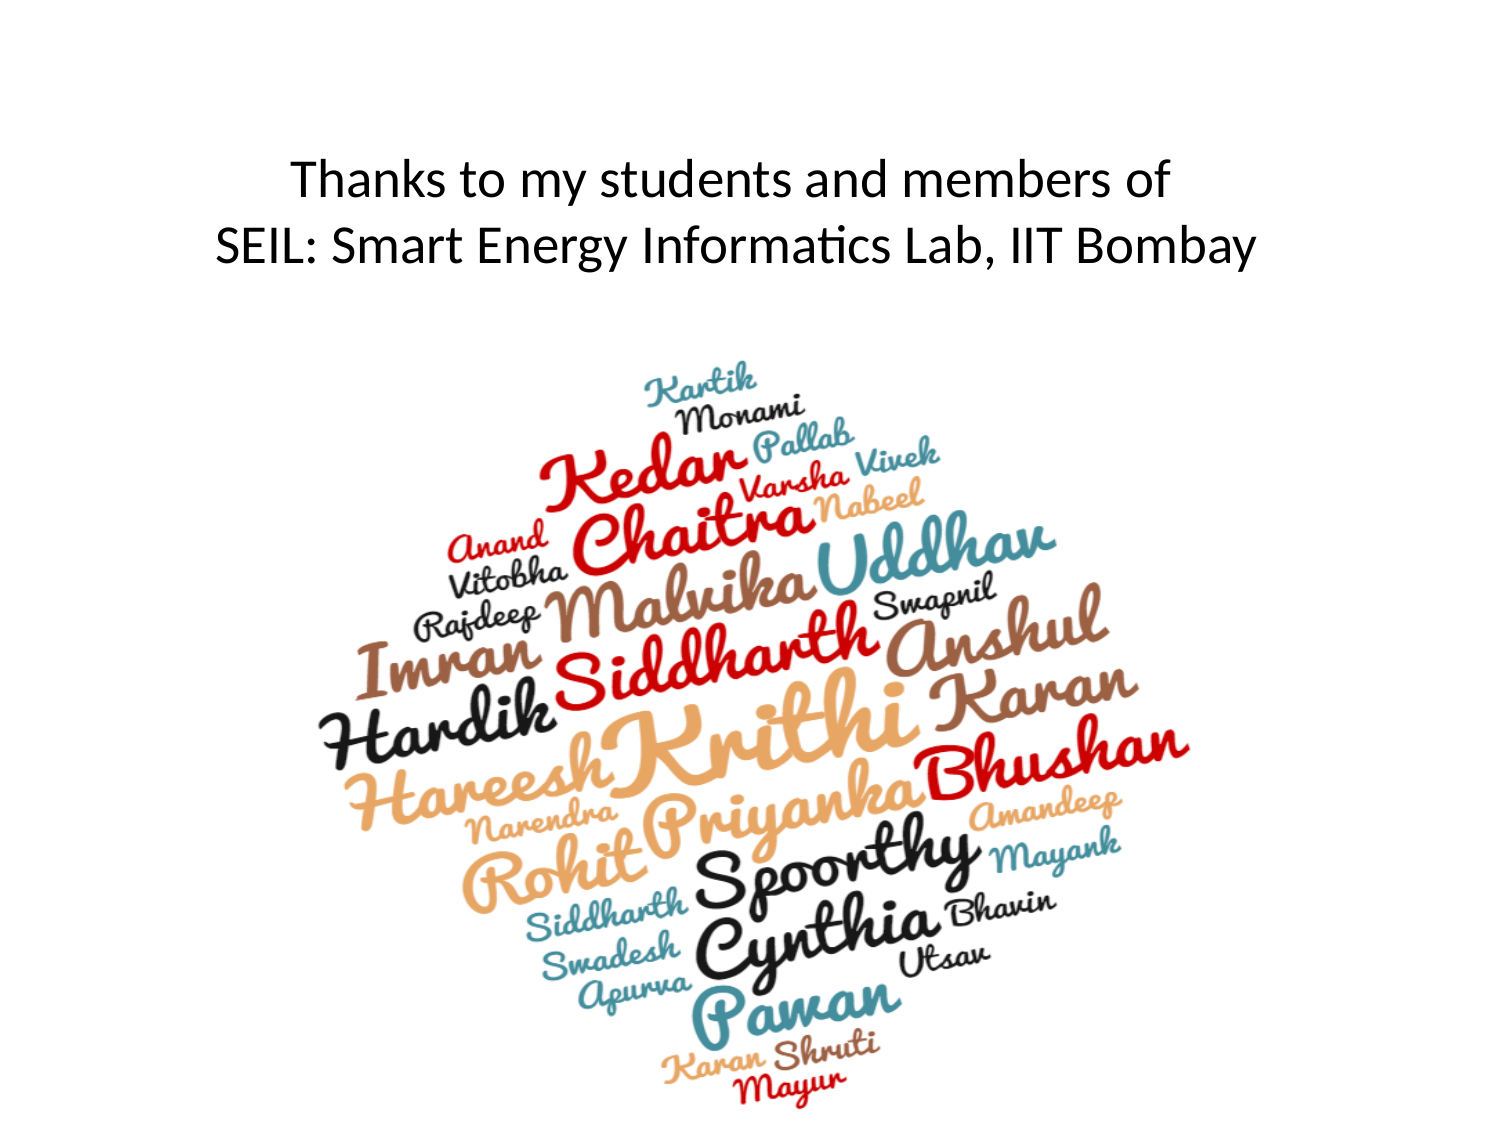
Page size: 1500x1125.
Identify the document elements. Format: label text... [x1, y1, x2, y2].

text_box Thanks to my students and members of SEIL: Smart Energy Informatics Lab, IIT Bombay [0, 0, 1500, 504]
picture [40, 289, 1456, 1125]
